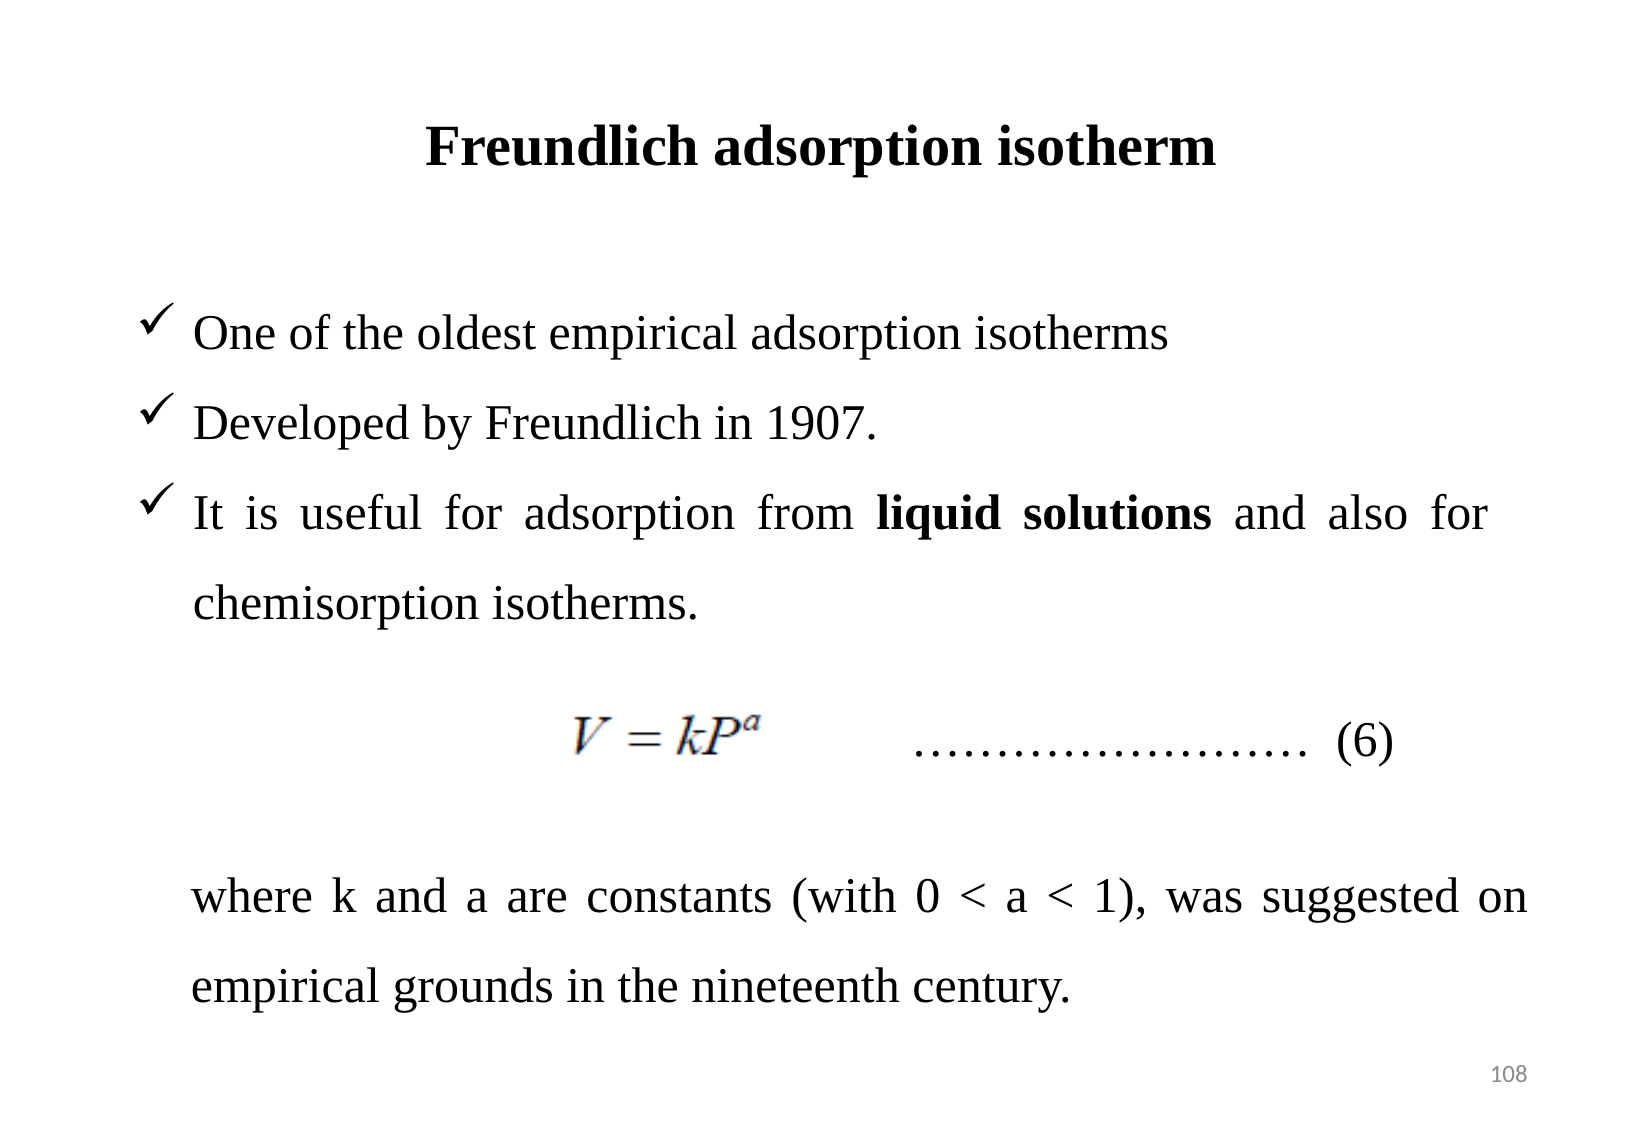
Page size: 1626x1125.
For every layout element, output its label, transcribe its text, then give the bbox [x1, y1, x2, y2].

text_box Freundlich adsorption isotherm [410, 99, 1234, 185]
text_box One of the oldest empirical adsorption isotherms Developed by Freundlich in 1907. It is useful for adsorption from liquid solutions and also for chemisorption isotherms. [121, 262, 1504, 638]
text_box …………………… (6) [896, 699, 1410, 775]
text_box where k and a are constants (with 0 < a < 1), was suggested on empirical grounds in the nineteenth century. [175, 824, 1544, 1020]
picture [541, 687, 786, 788]
slide_number 108 [1164, 1042, 1544, 1103]
